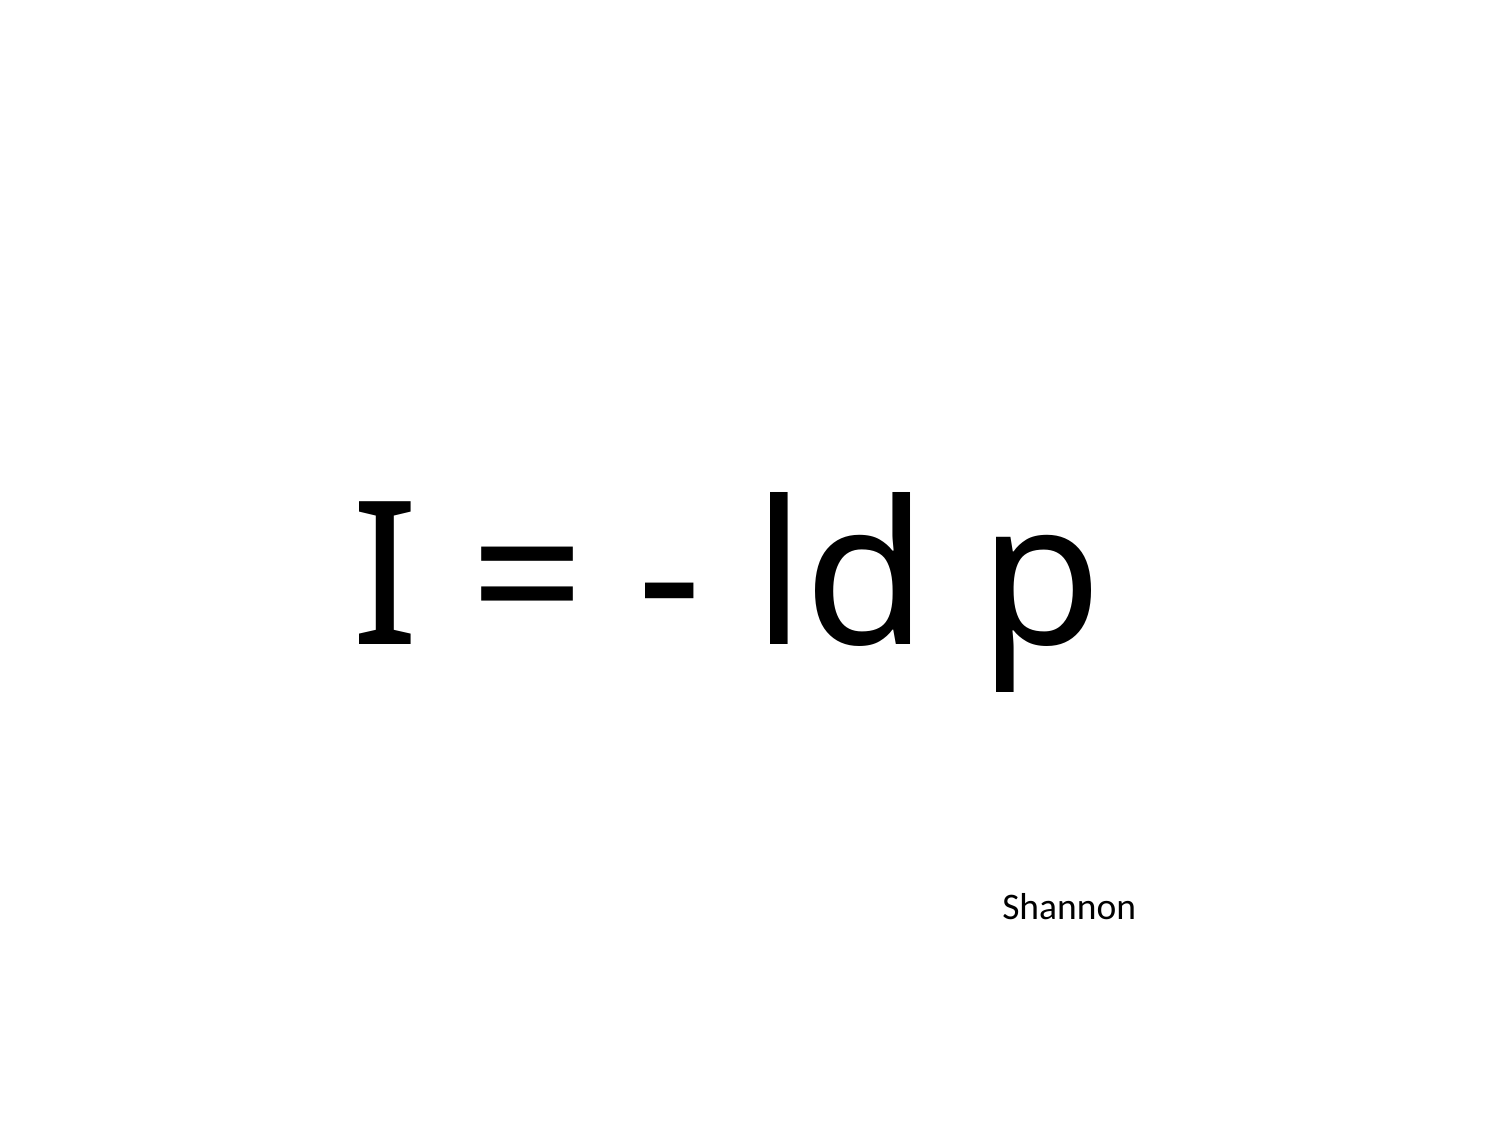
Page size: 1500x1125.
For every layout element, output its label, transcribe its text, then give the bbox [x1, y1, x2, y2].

text_box I = - ld p [284, 437, 1119, 693]
text_box Shannon [987, 874, 1325, 935]
